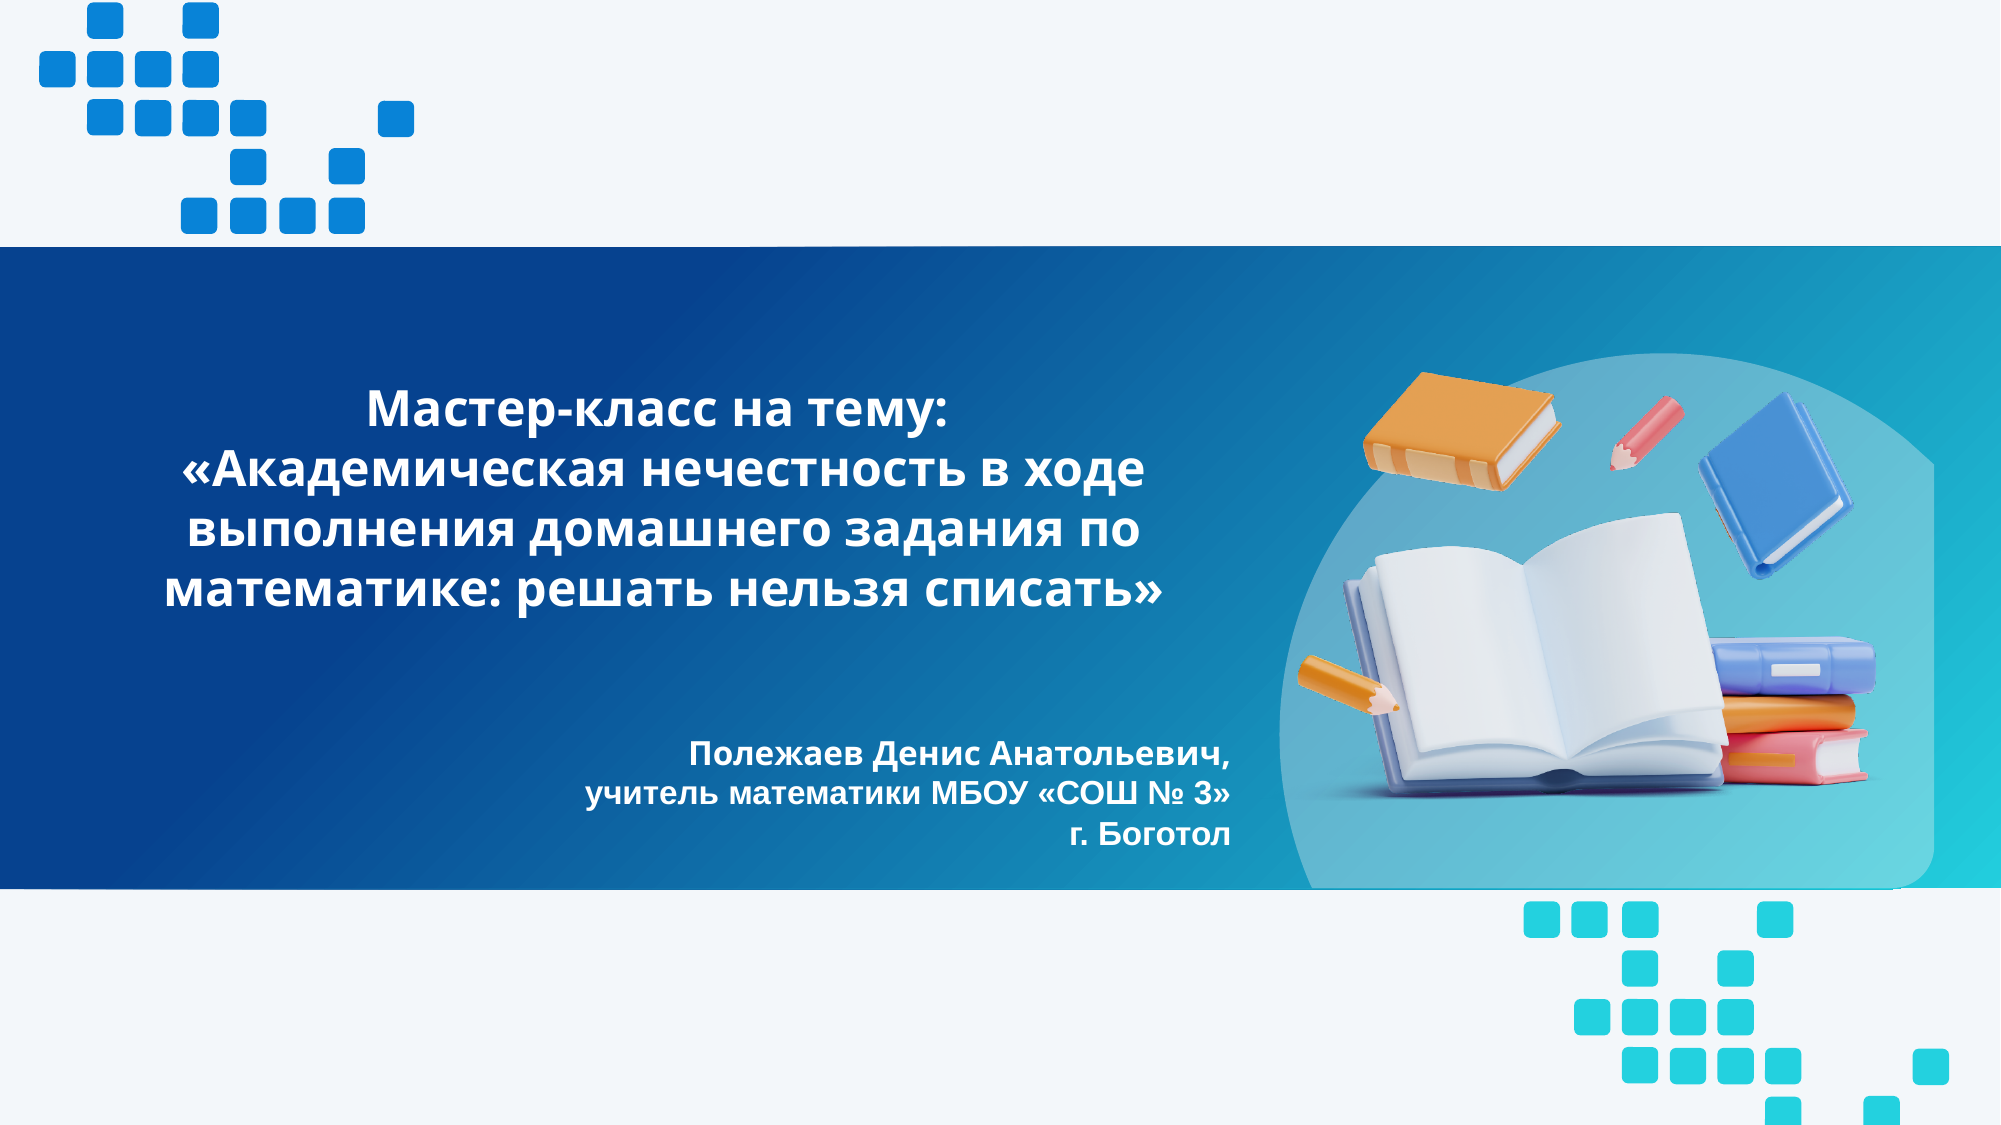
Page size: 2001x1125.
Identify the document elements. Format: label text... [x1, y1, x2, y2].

picture [1227, 319, 1968, 834]
text_box Полежаев Денис Анатольевич, учитель математики МБОУ «СОШ № 3» г. Боготол [246, 724, 1247, 859]
text_box [1291, 834, 1936, 890]
text_box [0, 245, 2000, 889]
text_box Мастер-класс на тему: «Академическая нечестность в ходе выполнения домашнего задания по математике: решать нельзя списать» [65, 368, 1227, 702]
